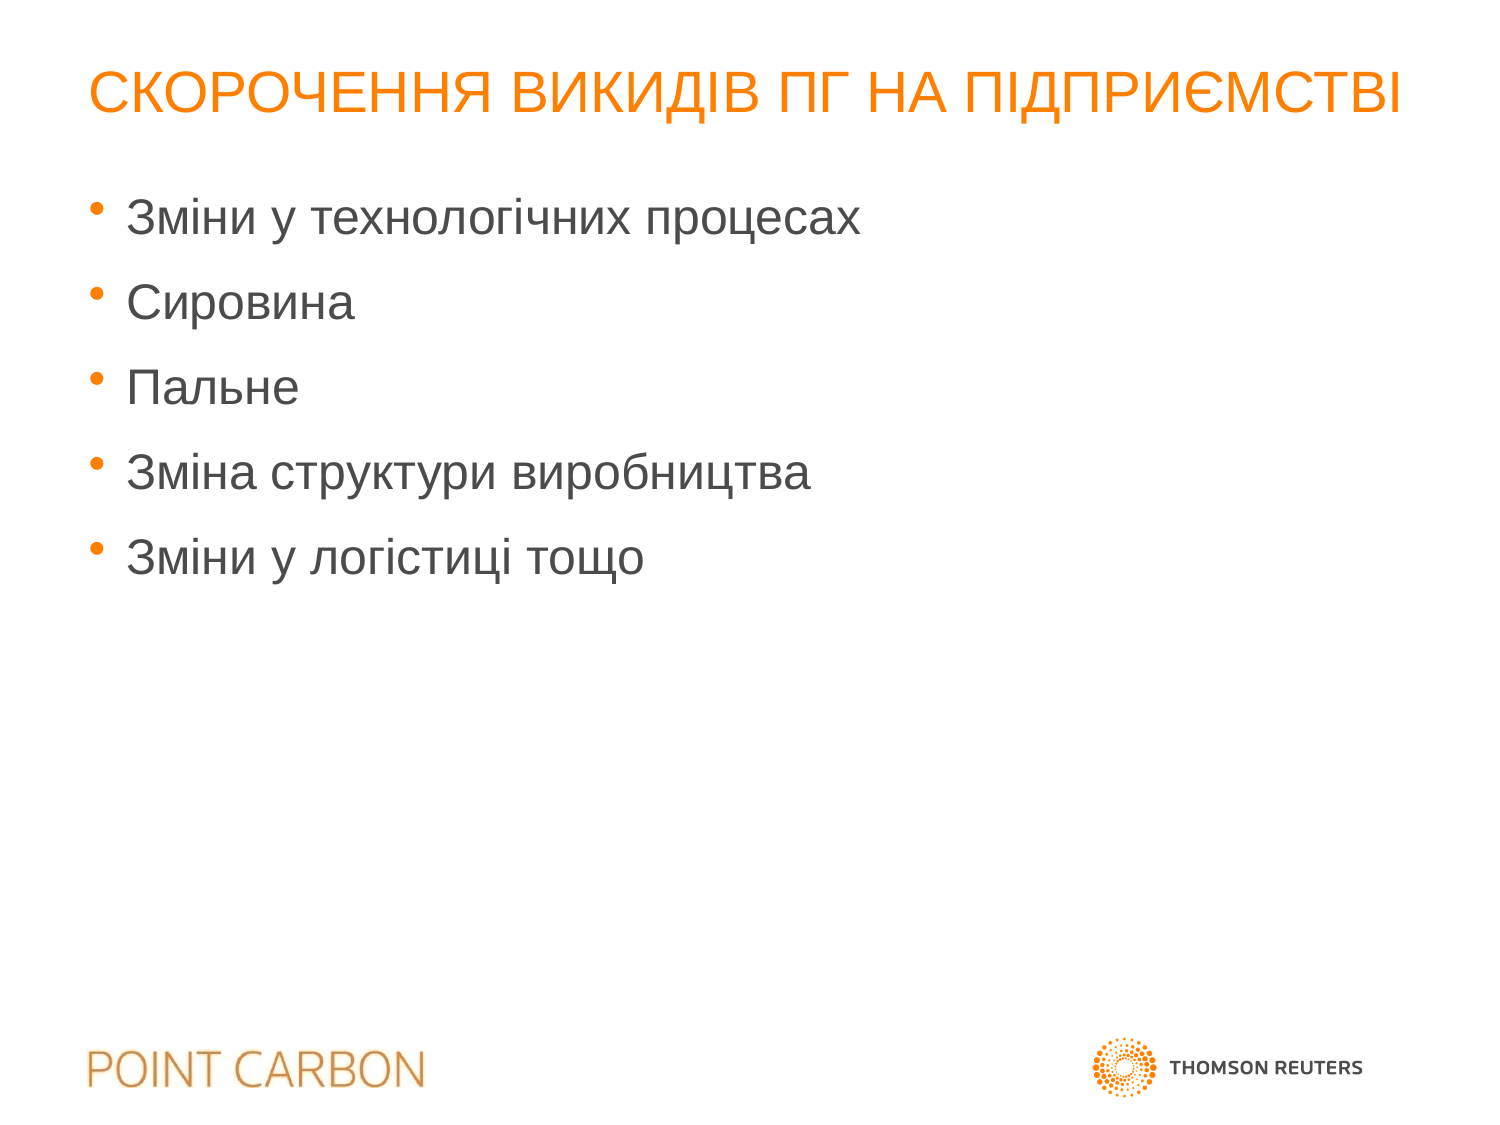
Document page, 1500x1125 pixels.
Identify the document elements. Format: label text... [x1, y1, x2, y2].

picture [87, 1049, 445, 1088]
list Зміни у технологічних процесах Сировина Пальне Зміна структури виробництва Зміни у логістиці тощо [88, 184, 1448, 1001]
picture [1091, 1037, 1363, 1125]
title Скорочення викидів ПГ на підприємстві [88, 35, 1448, 126]
